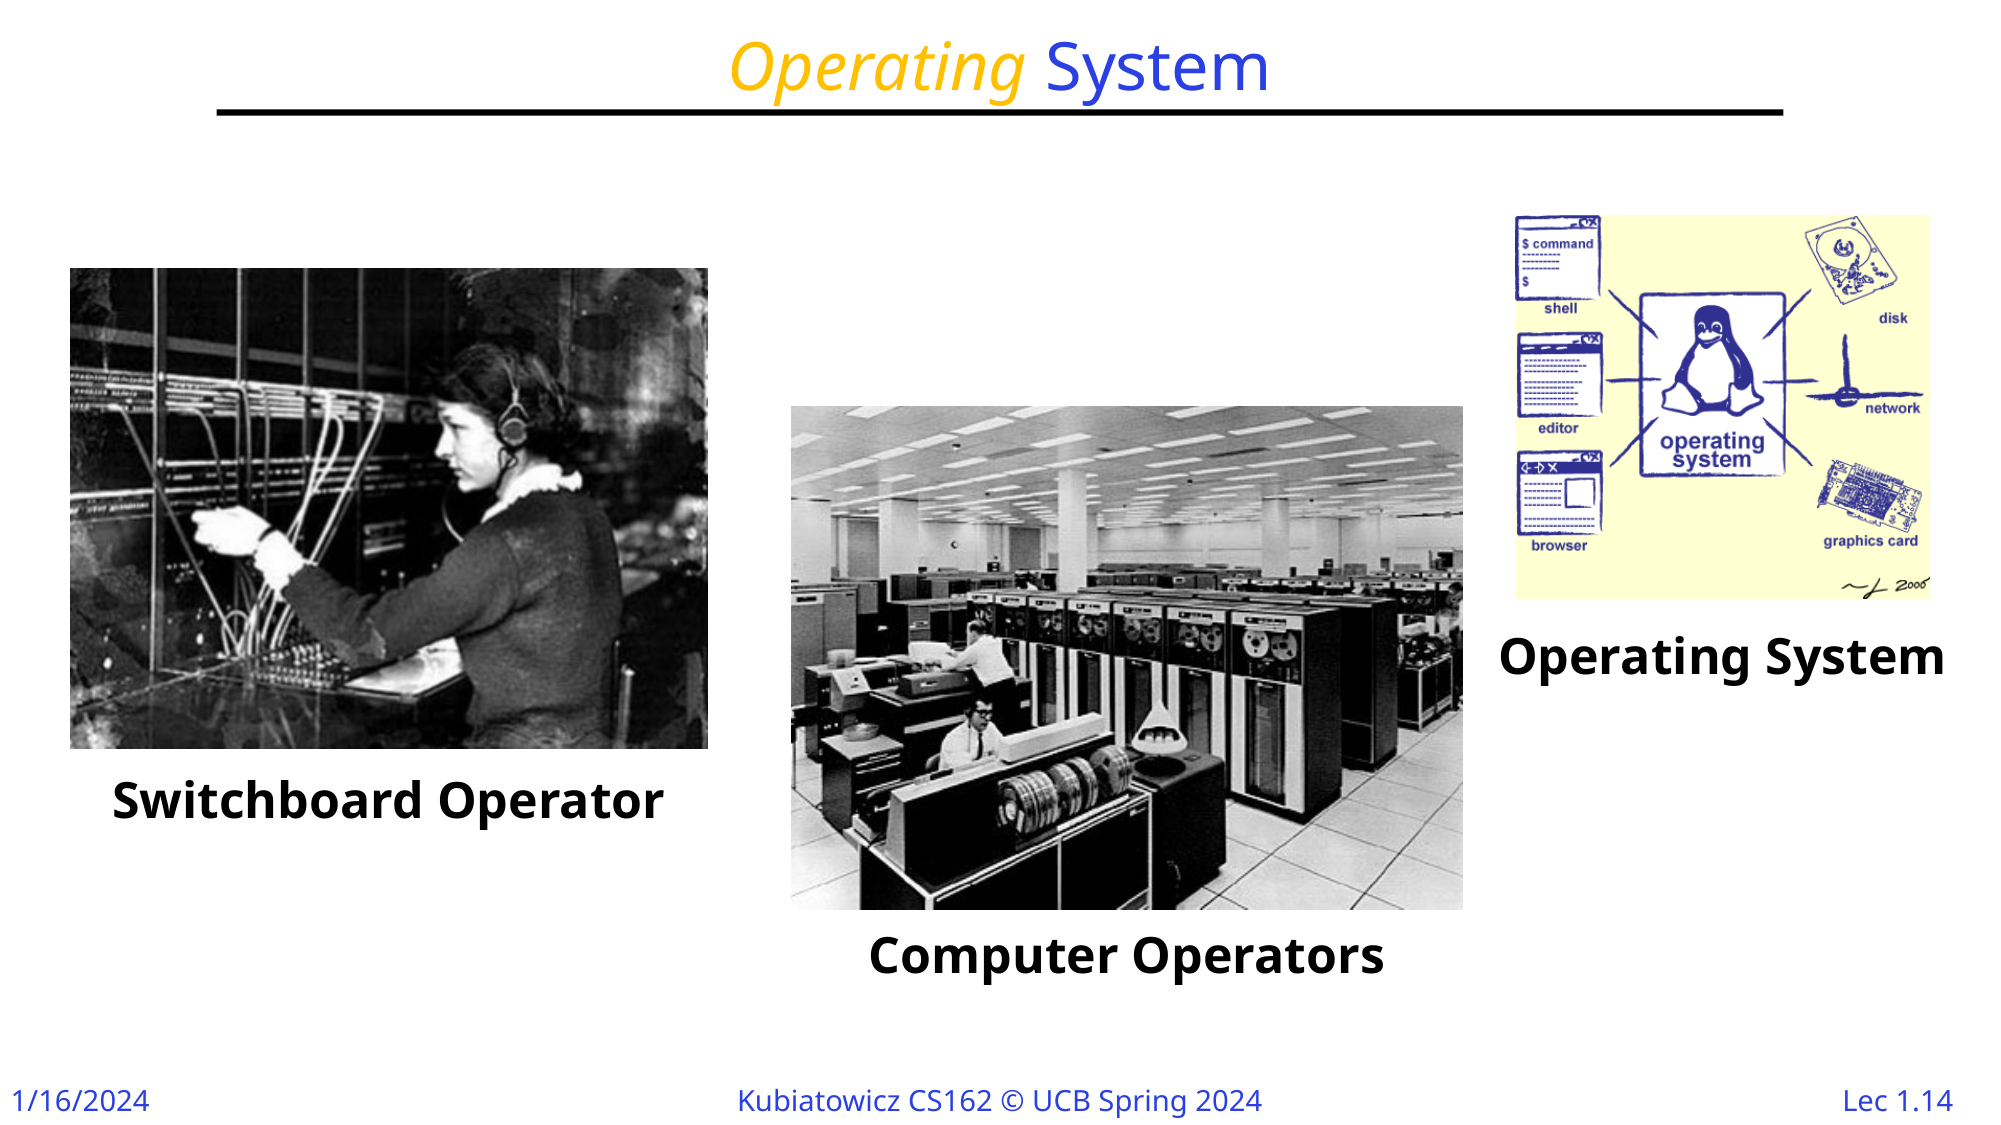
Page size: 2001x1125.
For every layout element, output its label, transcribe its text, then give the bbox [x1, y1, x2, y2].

picture [1514, 214, 1931, 599]
picture [791, 406, 1463, 911]
text_box Operating System [1483, 616, 1962, 692]
title Operating System [216, 24, 1784, 113]
text_box Switchboard Operator [97, 761, 681, 836]
picture [69, 268, 708, 749]
text_box Computer Operators [854, 919, 1401, 991]
